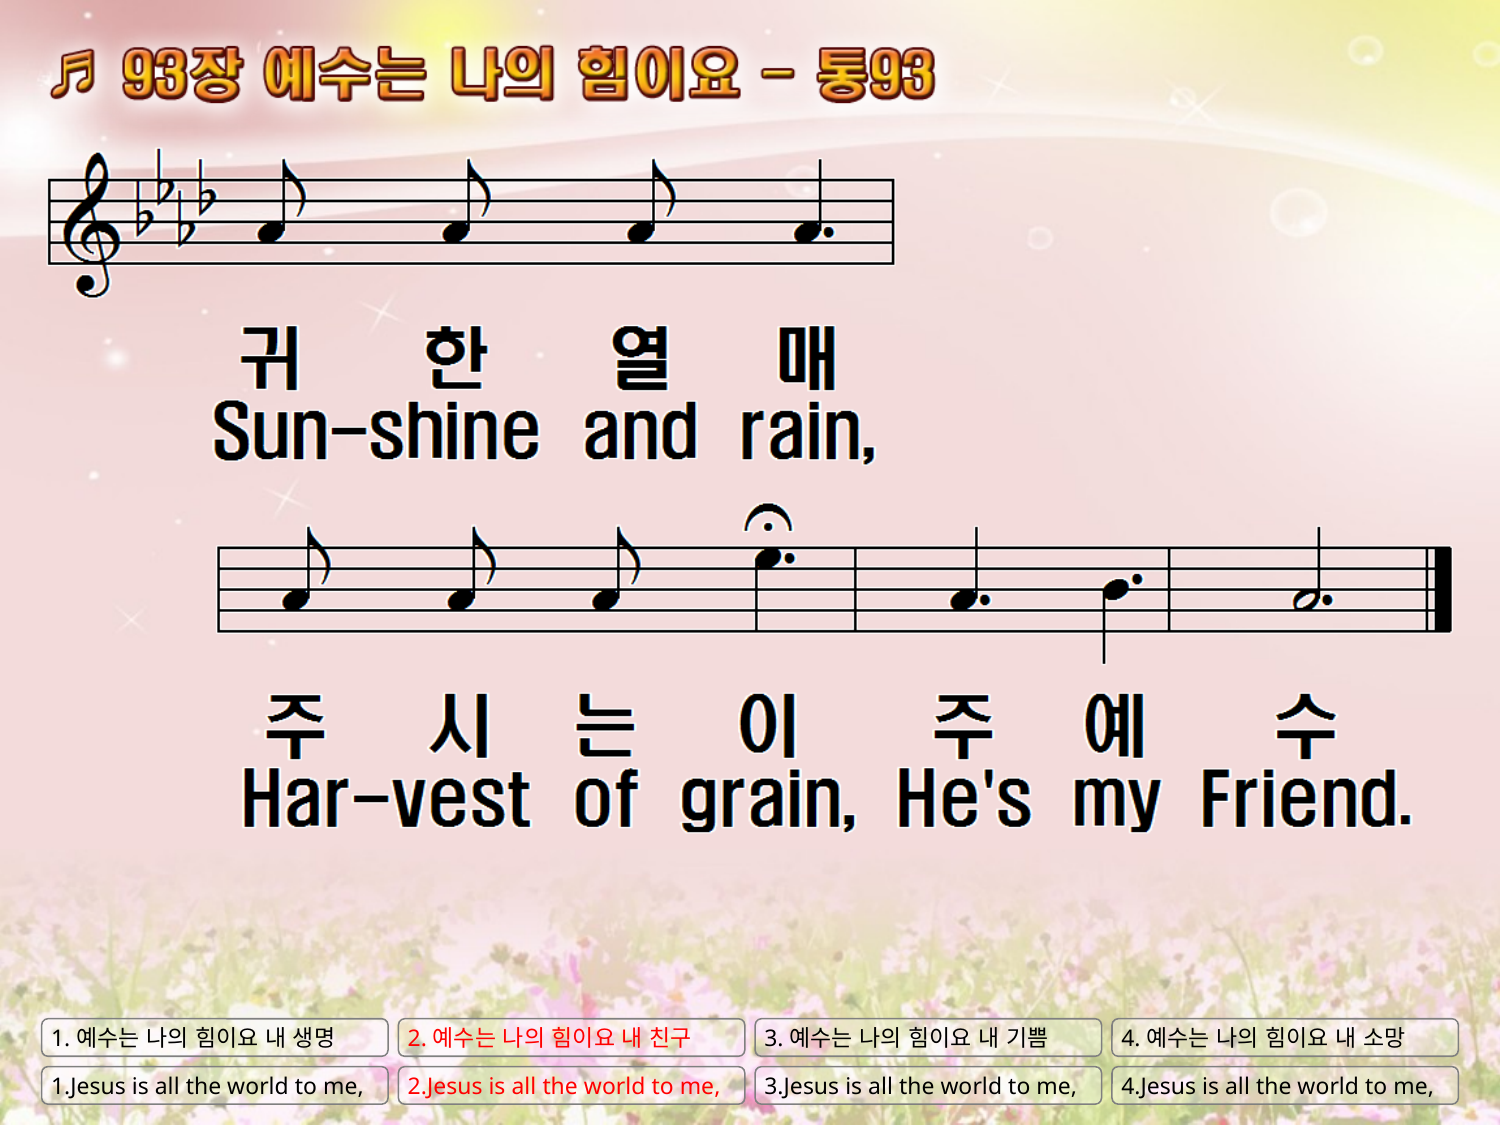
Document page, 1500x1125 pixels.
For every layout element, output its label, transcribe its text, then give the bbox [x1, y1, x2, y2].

text_box 1.Jesus is all the world to me, [41, 1066, 389, 1105]
text_box 3.예수는 나의 힘이요 내 기쁨 [755, 1018, 1102, 1057]
text_box 4.Jesus is all the world to me, [1111, 1066, 1459, 1105]
picture [0, 0, 1500, 1125]
text_box 4.예수는 나의 힘이요 내 소망 [1111, 1018, 1459, 1057]
text_box 1.예수는 나의 힘이요 내 생명 [41, 1018, 389, 1057]
text_box 3.Jesus is all the world to me, [755, 1066, 1102, 1105]
text_box 2.Jesus is all the world to me, [398, 1066, 745, 1105]
text_box 2.예수는 나의 힘이요 내 친구 [398, 1018, 745, 1057]
